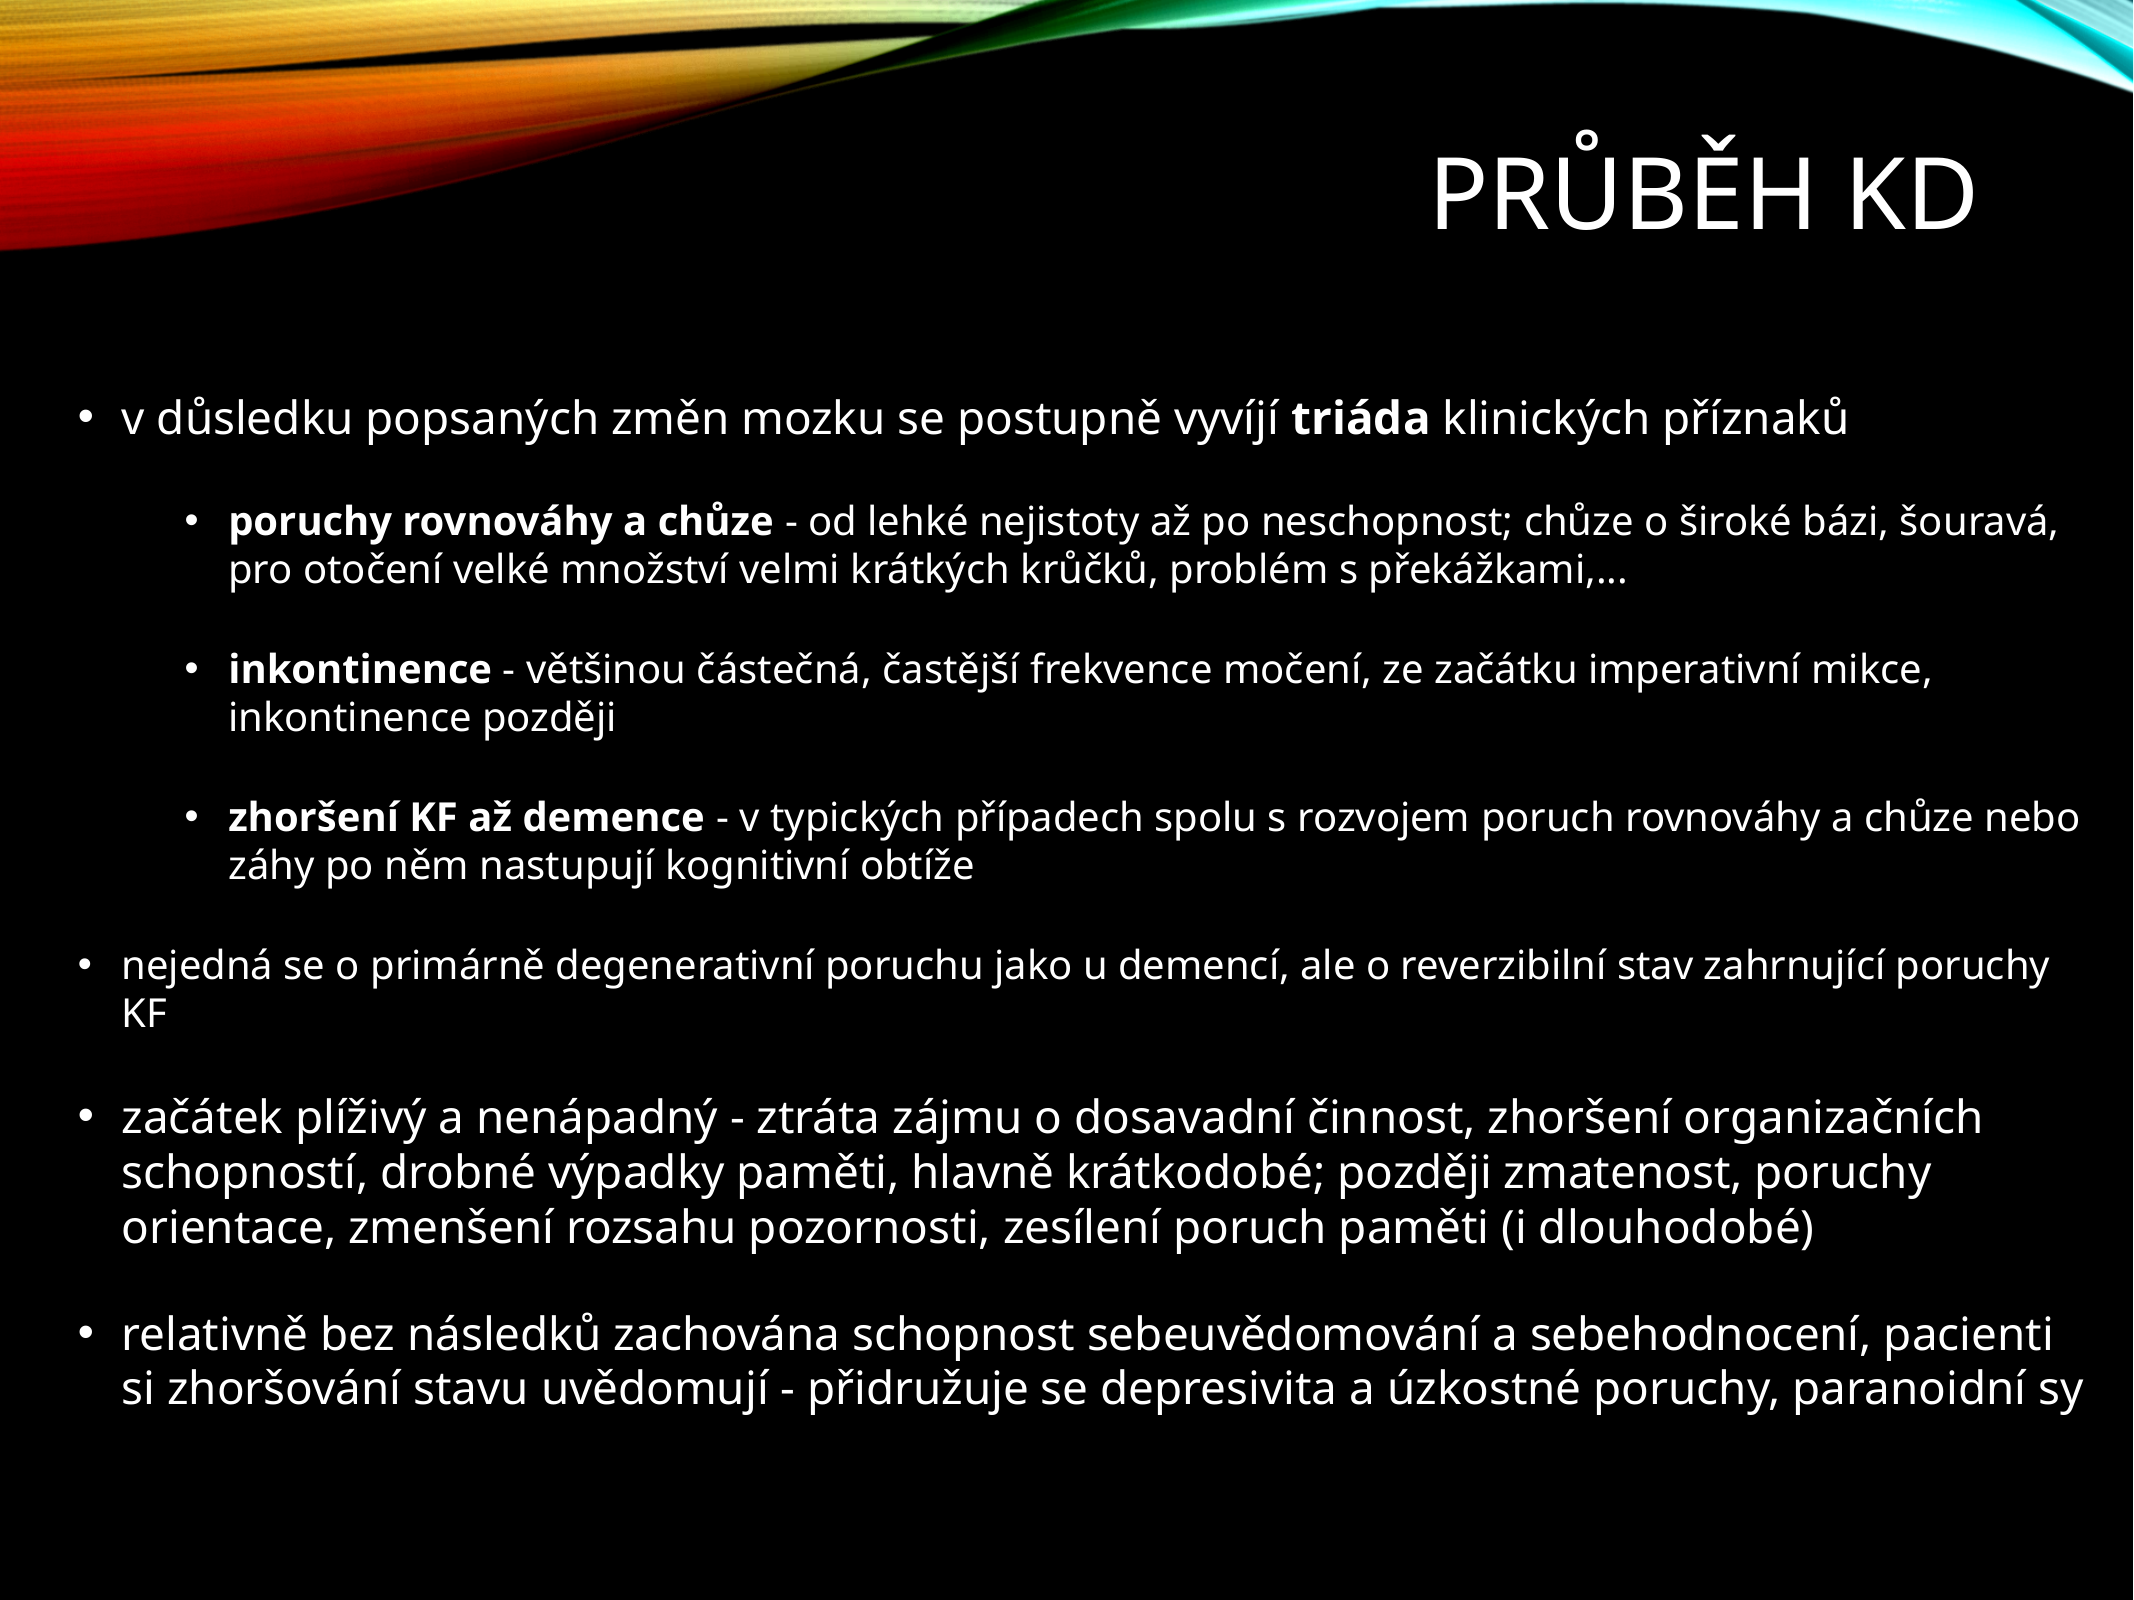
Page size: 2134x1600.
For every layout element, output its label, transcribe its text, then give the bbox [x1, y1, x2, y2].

list v důsledku popsaných změn mozku se postupně vyvíjí triáda klinických příznaků poruchy rovnováhy a chůze - od lehké nejistoty až po neschopnost; chůze o široké bázi, šouravá, pro otočení velké množství velmi krátkých krůčků, problém s překážkami,... inkontinence - většinou částečná, častější frekvence močení, ze začátku imperativní mikce, inkontinence později zhoršení KF až demence - v typických případech spolu s rozvojem poruch rovnováhy a chůze nebo záhy po něm nastupují kognitivní obtíže nejedná se o primárně degenerativní poruchu jako u demencí, ale o reverzibilní stav zahrnující poruchy KF začátek plíživý a nenápadný - ztráta zájmu o dosavadní činnost, zhoršení organizačních schopností, drobné výpadky paměti, hlavně krátkodobé; později zmatenost, poruchy orientace, zmenšení rozsahu pozornosti, zesílení poruch paměti (i dlouhodobé) relativně bez následků zachována schopnost sebeuvědomování a sebehodnocení, pacienti si zhoršování stavu uvědomují - přidružuje se depresivita a úzkostné poruchy, paranoidní sy [62, 381, 2105, 1571]
title Průběh KD [506, 46, 1995, 349]
picture [0, 0, 2134, 253]
